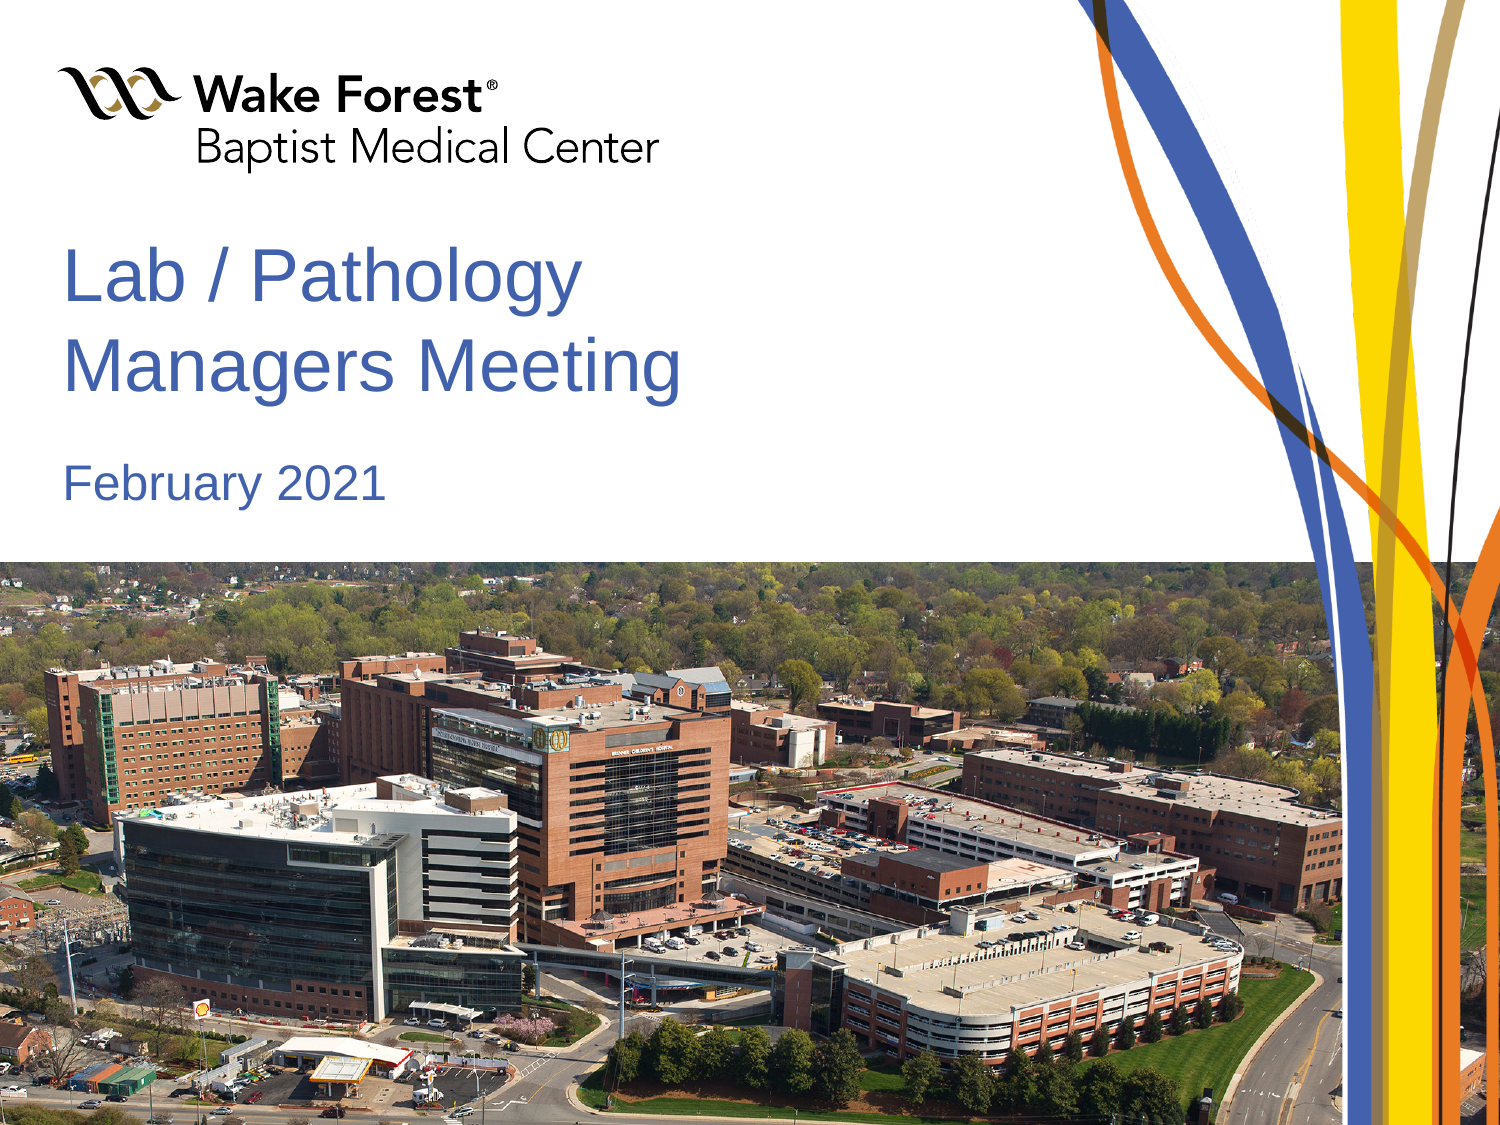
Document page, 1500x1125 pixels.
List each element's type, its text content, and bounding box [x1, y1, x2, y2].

picture [0, 0, 1500, 1125]
title Lab / Pathology Managers Meeting [62, 224, 1149, 407]
subtitle February 2021 [62, 450, 1037, 511]
